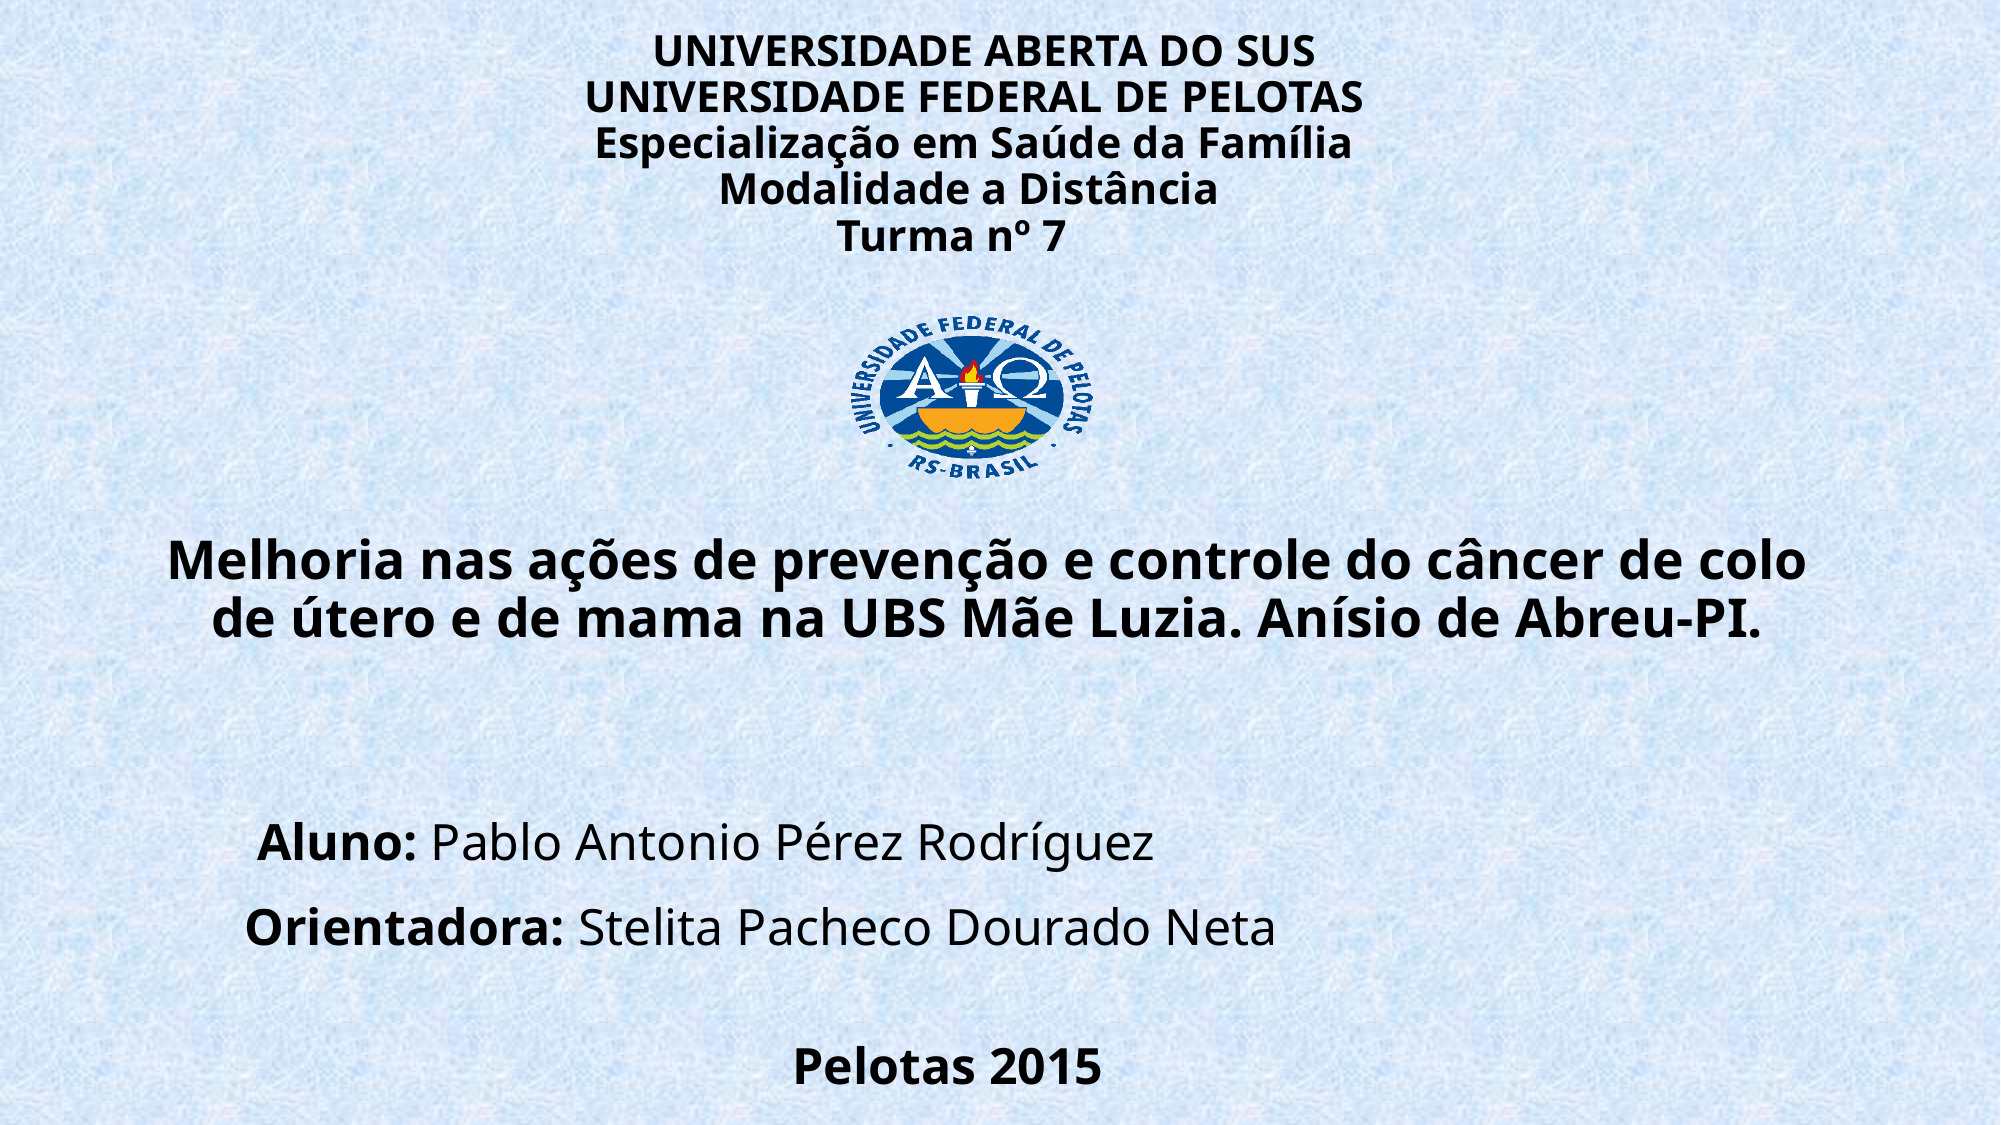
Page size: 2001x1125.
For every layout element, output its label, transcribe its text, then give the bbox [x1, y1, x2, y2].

title UNIVERSIDADE ABERTA DO SUS UNIVERSIDADE FEDERAL DE PELOTAS Especialização em Saúde da Família Modalidade a Distância Turma nº 7 [146, 19, 1647, 269]
text_box Aluno: Pablo Antonio Pérez Rodríguez Orientadora: Stelita Pacheco Dourado Neta [229, 803, 1647, 1058]
subtitle Melhoria nas ações de prevenção e controle do câncer de colo de útero e de mama na UBS Mãe Luzia. Anísio de Abreu-PI. [146, 526, 1828, 716]
text_box Pelotas 2015 [654, 1026, 1320, 1125]
picture [0, 0, 2001, 1125]
